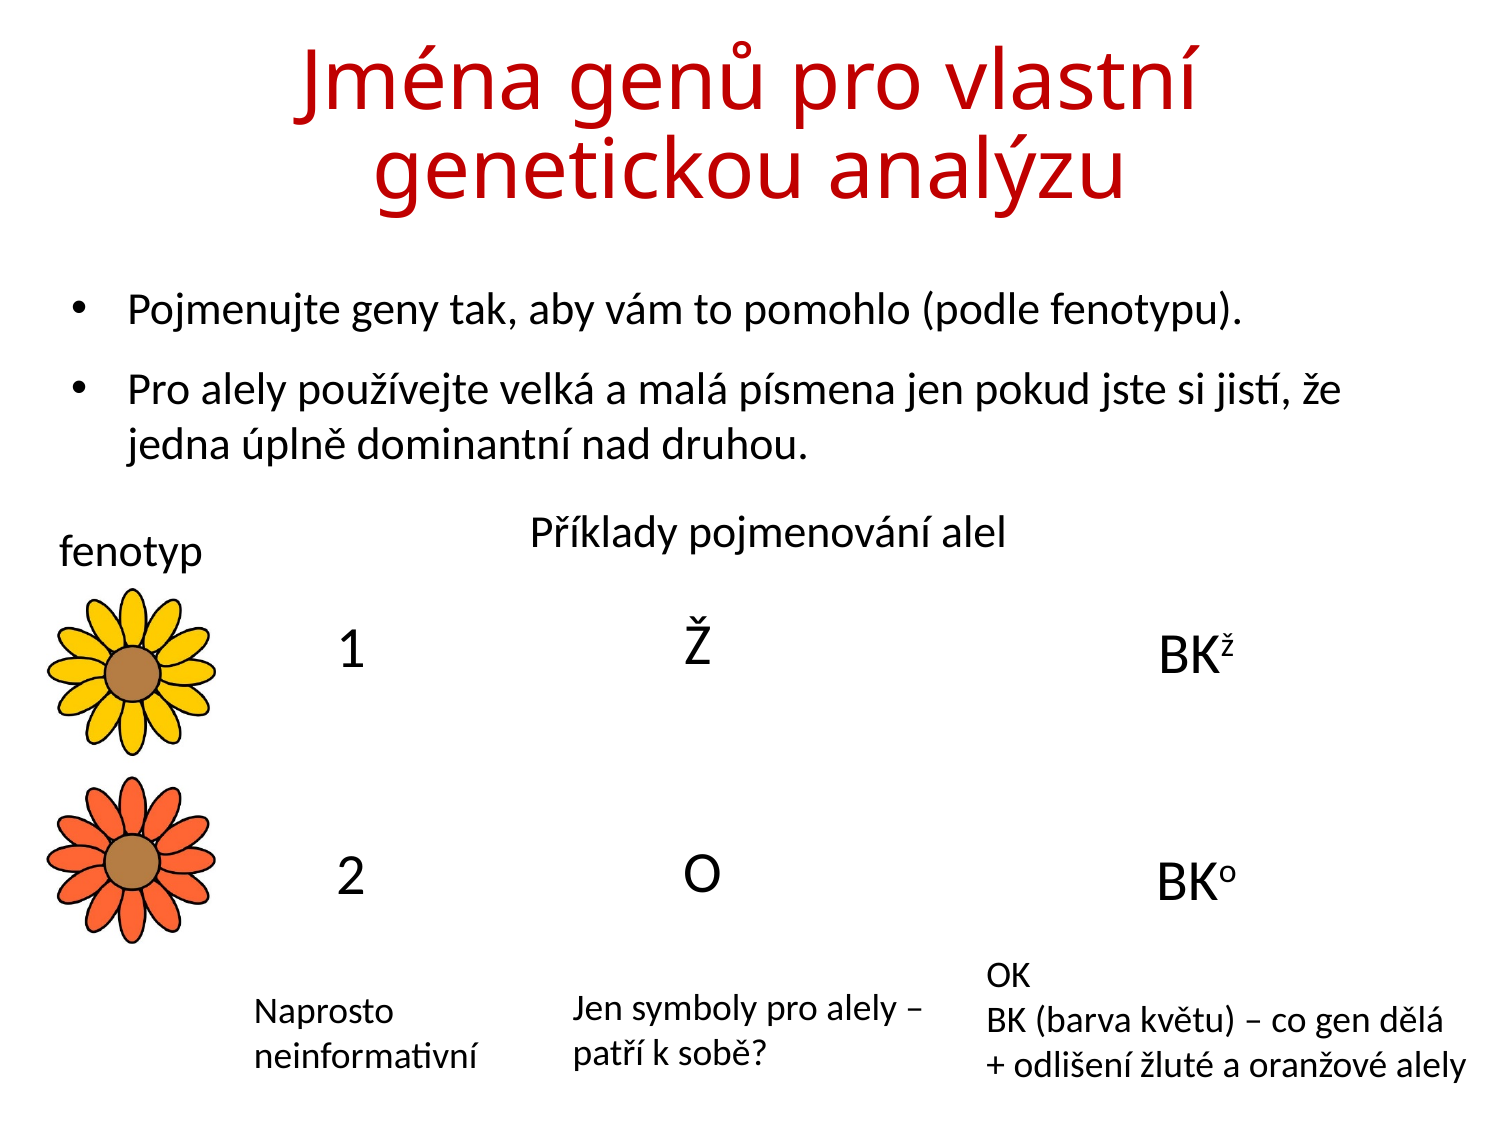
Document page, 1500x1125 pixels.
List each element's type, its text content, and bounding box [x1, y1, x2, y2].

text_box 1 [321, 602, 381, 687]
text_box 2 [321, 829, 381, 914]
text_box Naprosto neinformativní [239, 978, 510, 1083]
text_box Příklady pojmenování alel [514, 494, 1023, 565]
text_box OK BK (barva květu) – co gen dělá + odlišení žluté a oranžové alely [971, 942, 1493, 1093]
text_box Ž [669, 598, 727, 684]
title Jména genů pro vlastní genetickou analýzu [103, 18, 1397, 236]
text_box O [669, 826, 738, 911]
picture [46, 588, 216, 944]
text_box BKž [1144, 608, 1250, 693]
text_box BKo [1141, 834, 1252, 920]
text_box Jen symboly pro alely – patří k sobě? [557, 975, 963, 1081]
text_box fenotyp [44, 512, 218, 583]
text_box Pojmenujte geny tak, aby vám to pomohlo (podle fenotypu). Pro alely používejte velká a malá písmena jen pokud jste si jistí, že jedna úplně dominantní nad druhou. [56, 271, 1444, 476]
